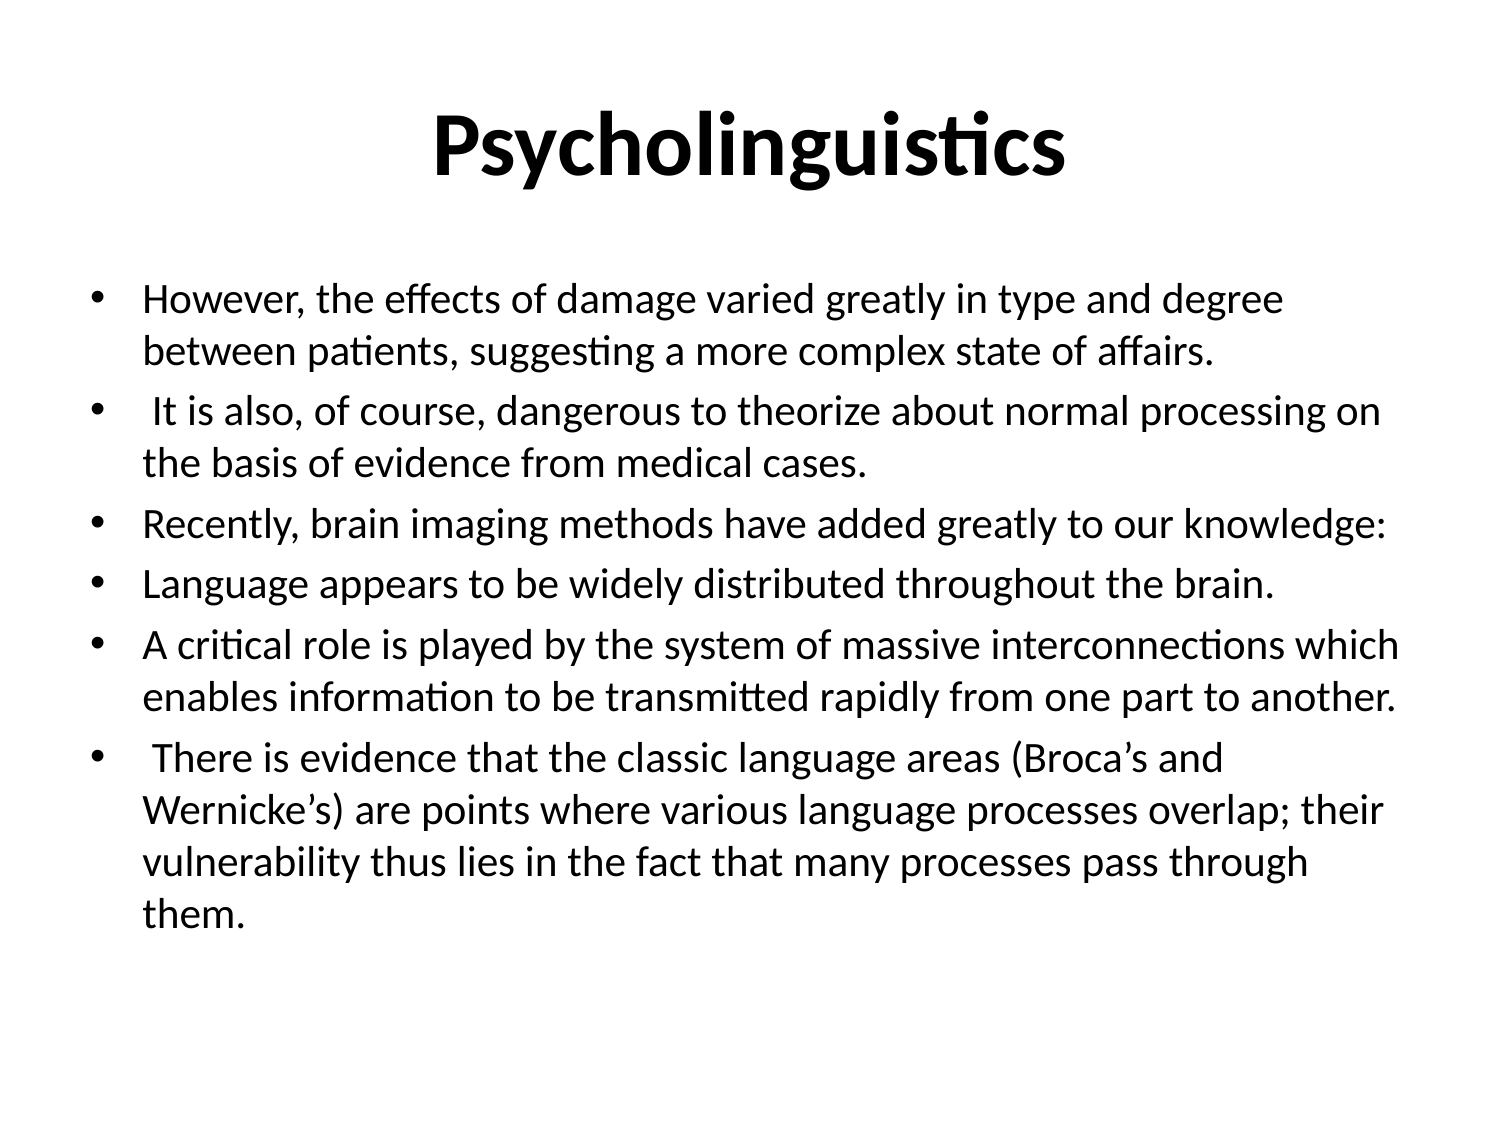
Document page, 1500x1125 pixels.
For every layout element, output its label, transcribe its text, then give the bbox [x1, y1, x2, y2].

title Psycholinguistics [75, 45, 1425, 233]
list However, the effects of damage varied greatly in type and degree between patients, suggesting a more complex state of affairs. It is also, of course, dangerous to theorize about normal processing on the basis of evidence from medical cases. Recently, brain imaging methods have added greatly to our knowledge: Language appears to be widely distributed throughout the brain. A critical role is played by the system of massive interconnections which enables information to be transmitted rapidly from one part to another. There is evidence that the classic language areas (Broca’s and Wernicke’s) are points where various language processes overlap; their vulnerability thus lies in the fact that many processes pass through them. [75, 262, 1425, 1005]
